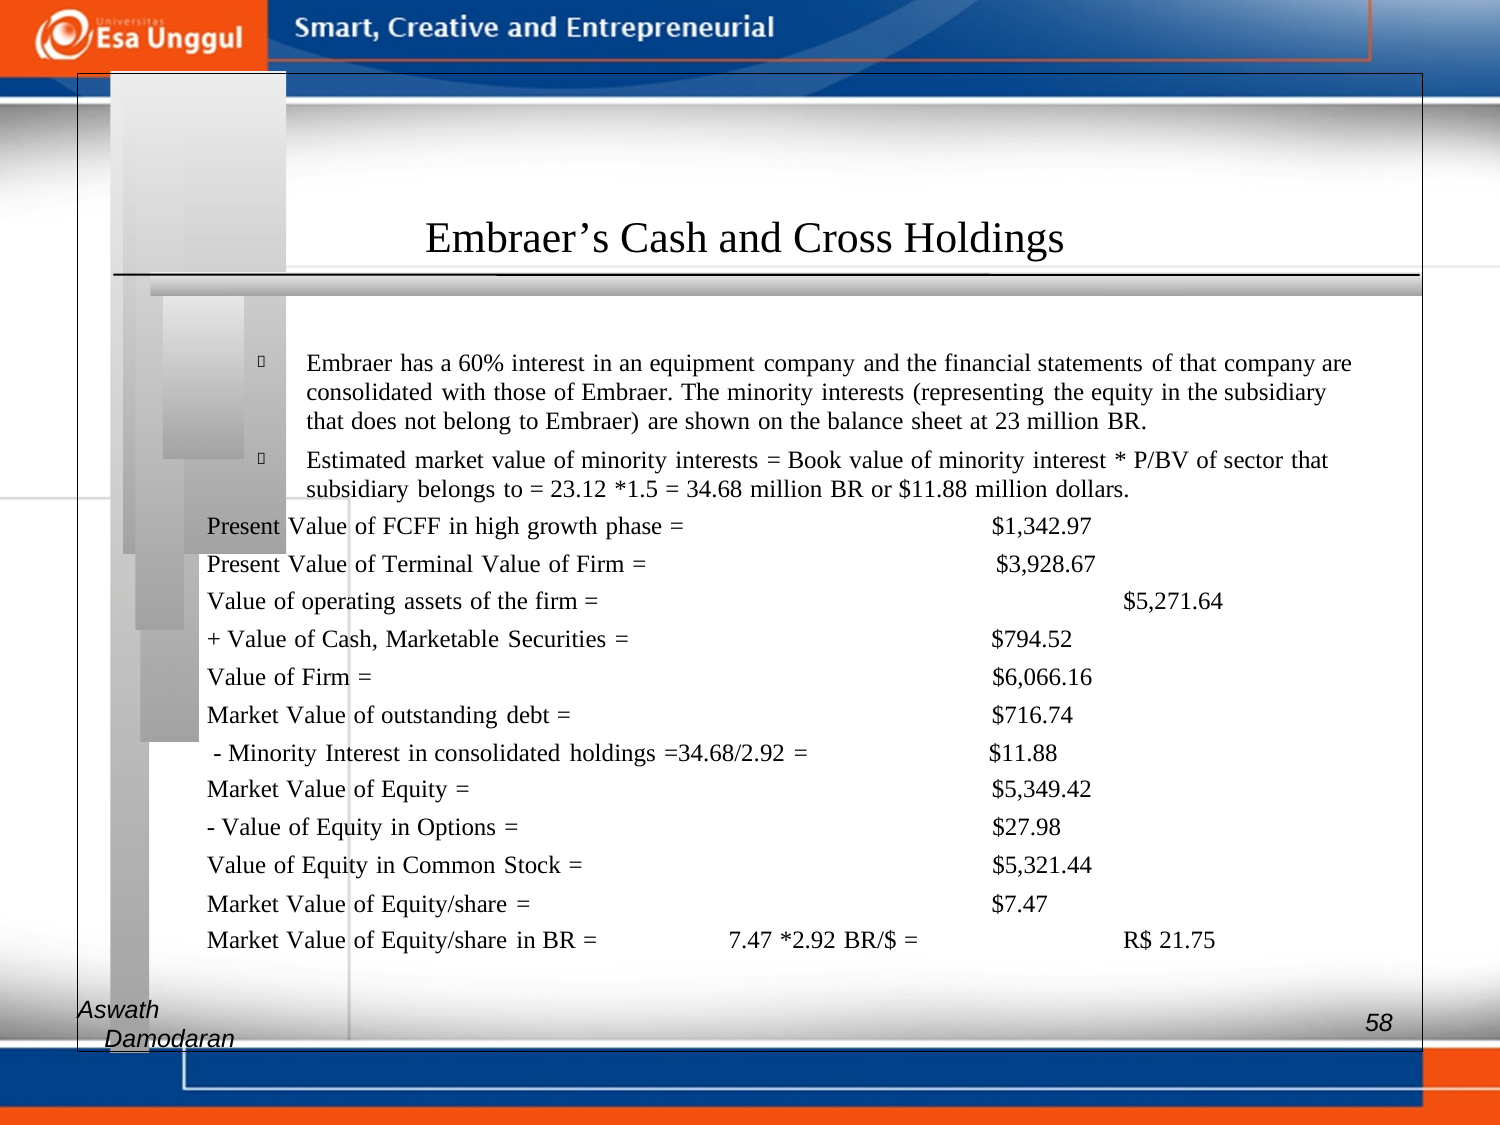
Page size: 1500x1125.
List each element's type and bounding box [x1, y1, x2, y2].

text_box [77, 71, 1423, 1053]
picture [0, 0, 1500, 1125]
